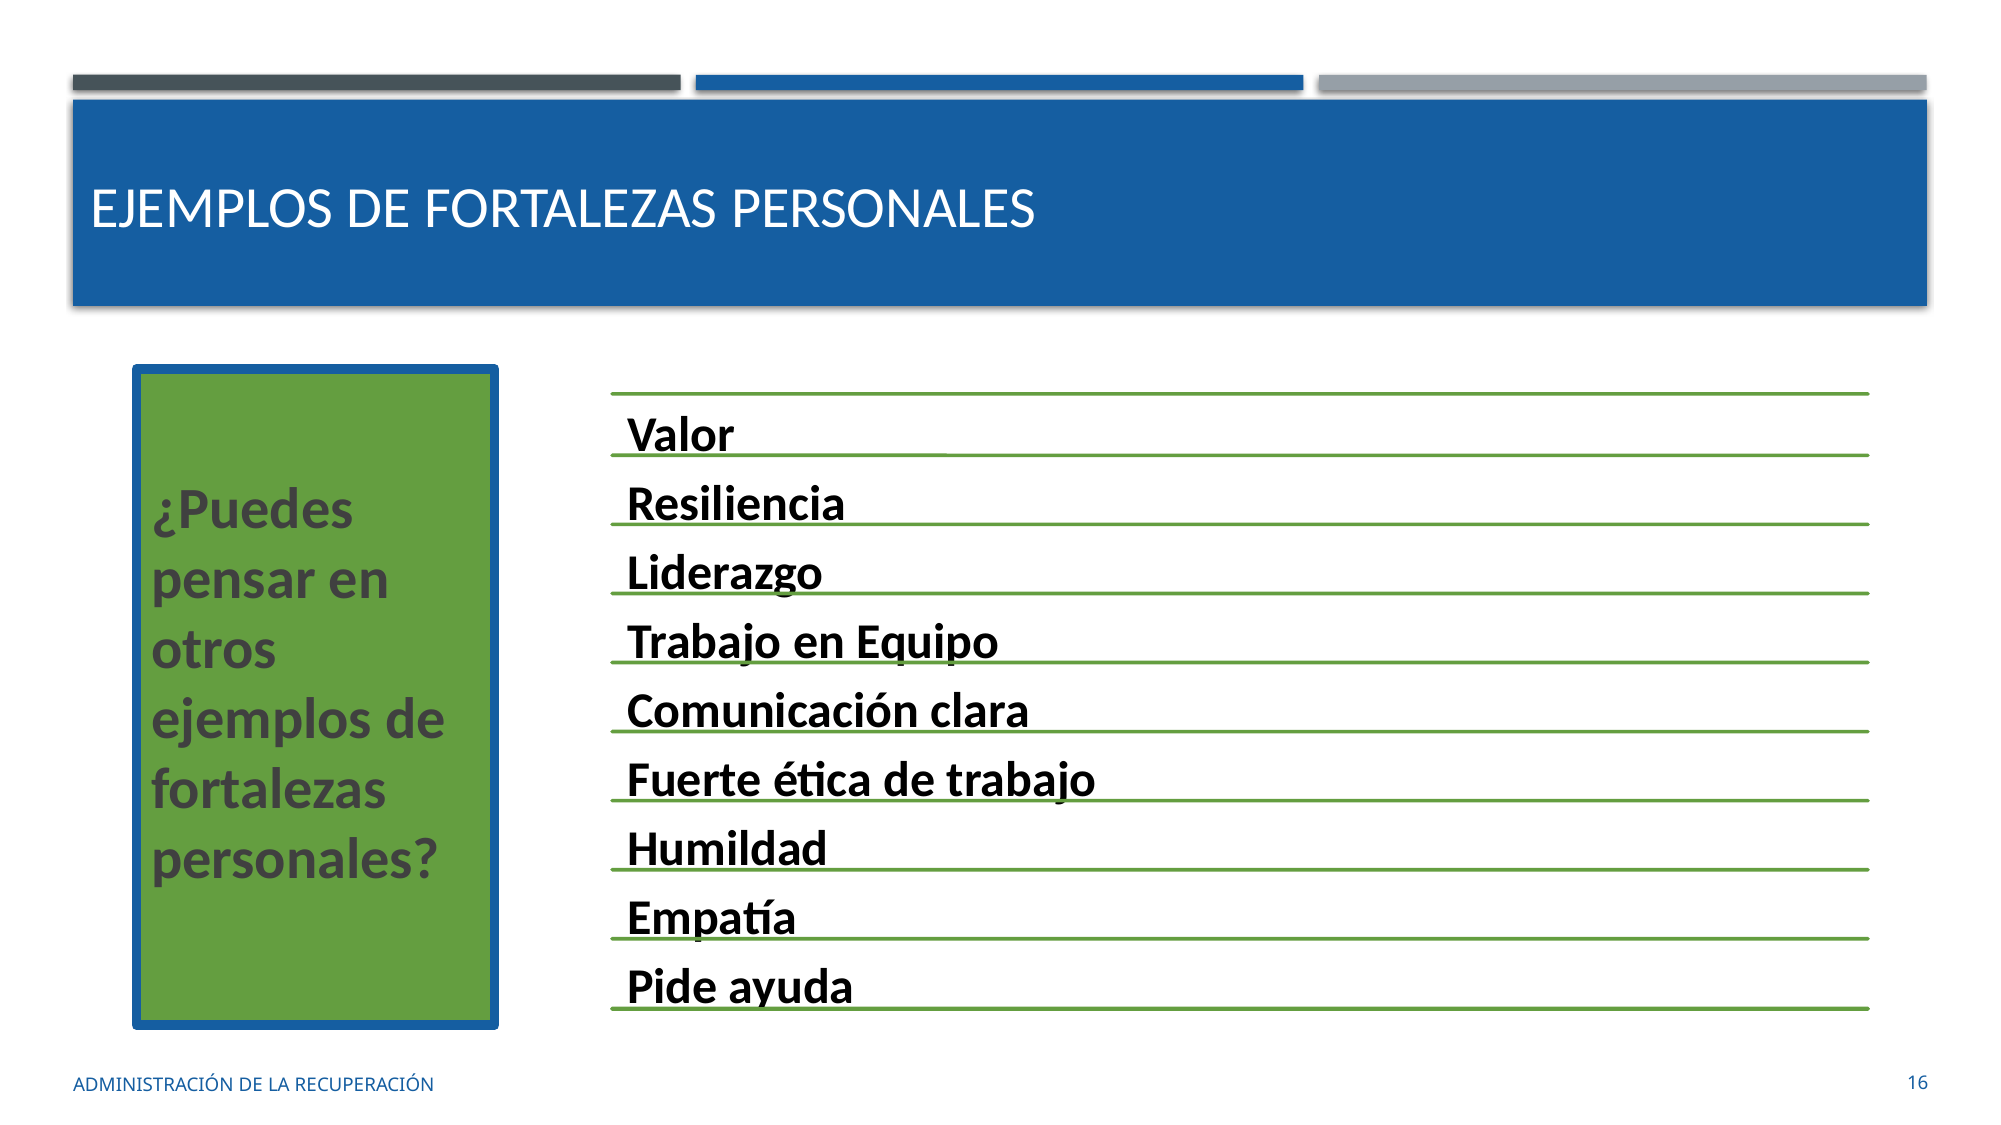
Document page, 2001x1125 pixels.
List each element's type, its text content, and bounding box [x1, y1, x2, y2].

footer administración de la recuperación [58, 1053, 1177, 1114]
list ¿Puedes pensar en otros ejemplos de fortalezas personales? [136, 368, 495, 1026]
title Ejemplos de fortalezas personales [75, 142, 1885, 317]
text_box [611, 316, 1869, 1078]
slide_number 16 [1770, 1053, 1944, 1114]
